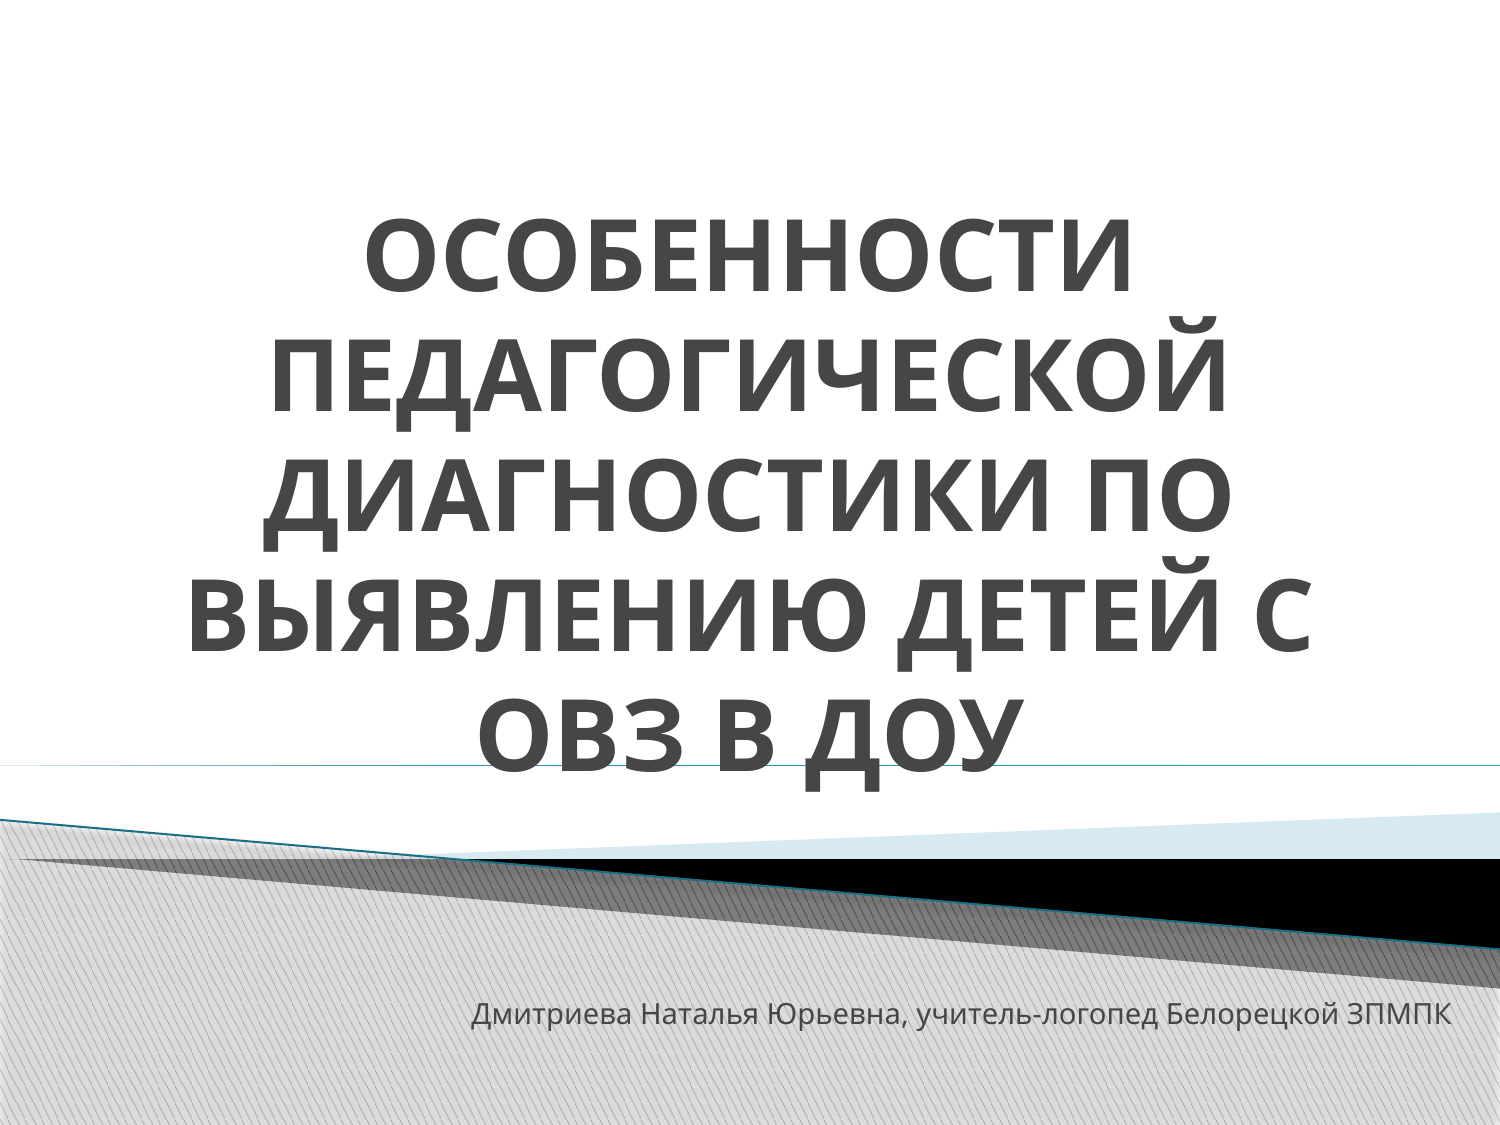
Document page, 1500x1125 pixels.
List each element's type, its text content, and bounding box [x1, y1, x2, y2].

title ОСОБЕННОСТИ ПЕДАГОГИЧЕСКОЙ ДИАГНОСТИКИ ПО ВЫЯВЛЕНИЮ ДЕТЕЙ С ОВЗ В ДОУ [112, 137, 1388, 799]
picture [5, 859, 1500, 989]
subtitle Дмитриева Наталья Юрьевна, учитель-логопед Белорецкой ЗПМПК [206, 987, 1471, 1083]
